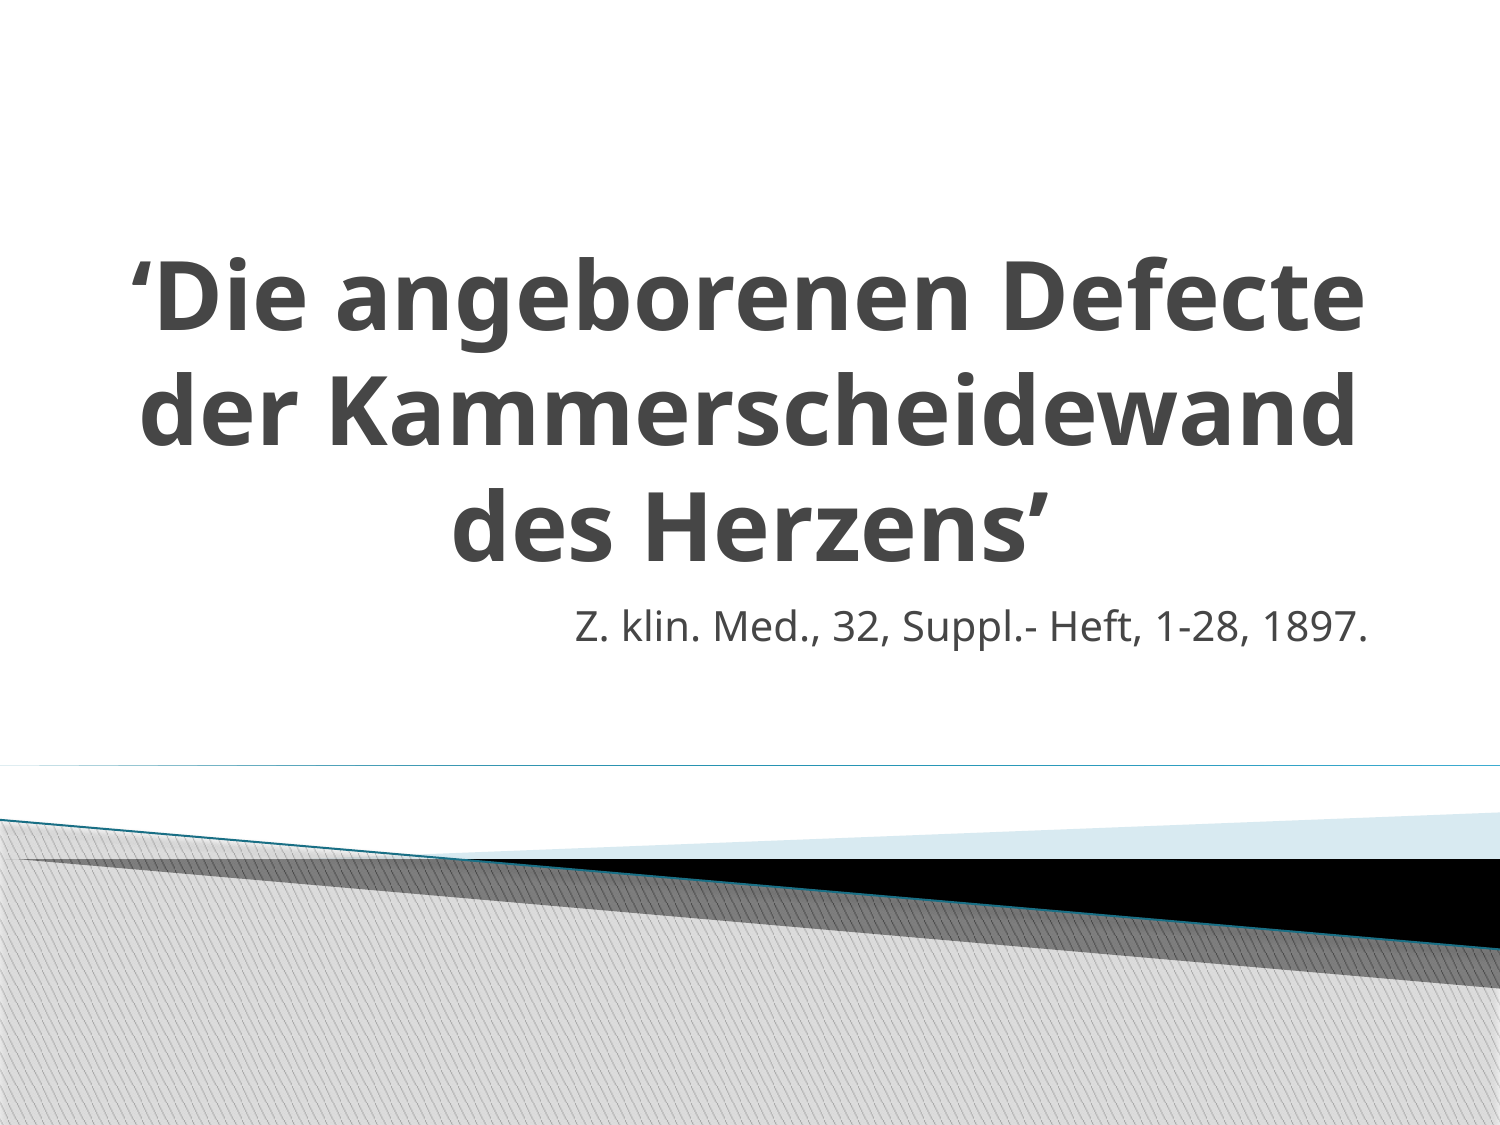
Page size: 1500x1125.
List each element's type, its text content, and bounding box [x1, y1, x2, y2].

subtitle Z. klin. Med., 32, Suppl.- Heft, 1-28, 1897. [112, 592, 1388, 790]
title ‘Die angeborenen Defecte der Kammerscheidewand des Herzens’ [112, 212, 1388, 588]
picture [5, 859, 1500, 989]
